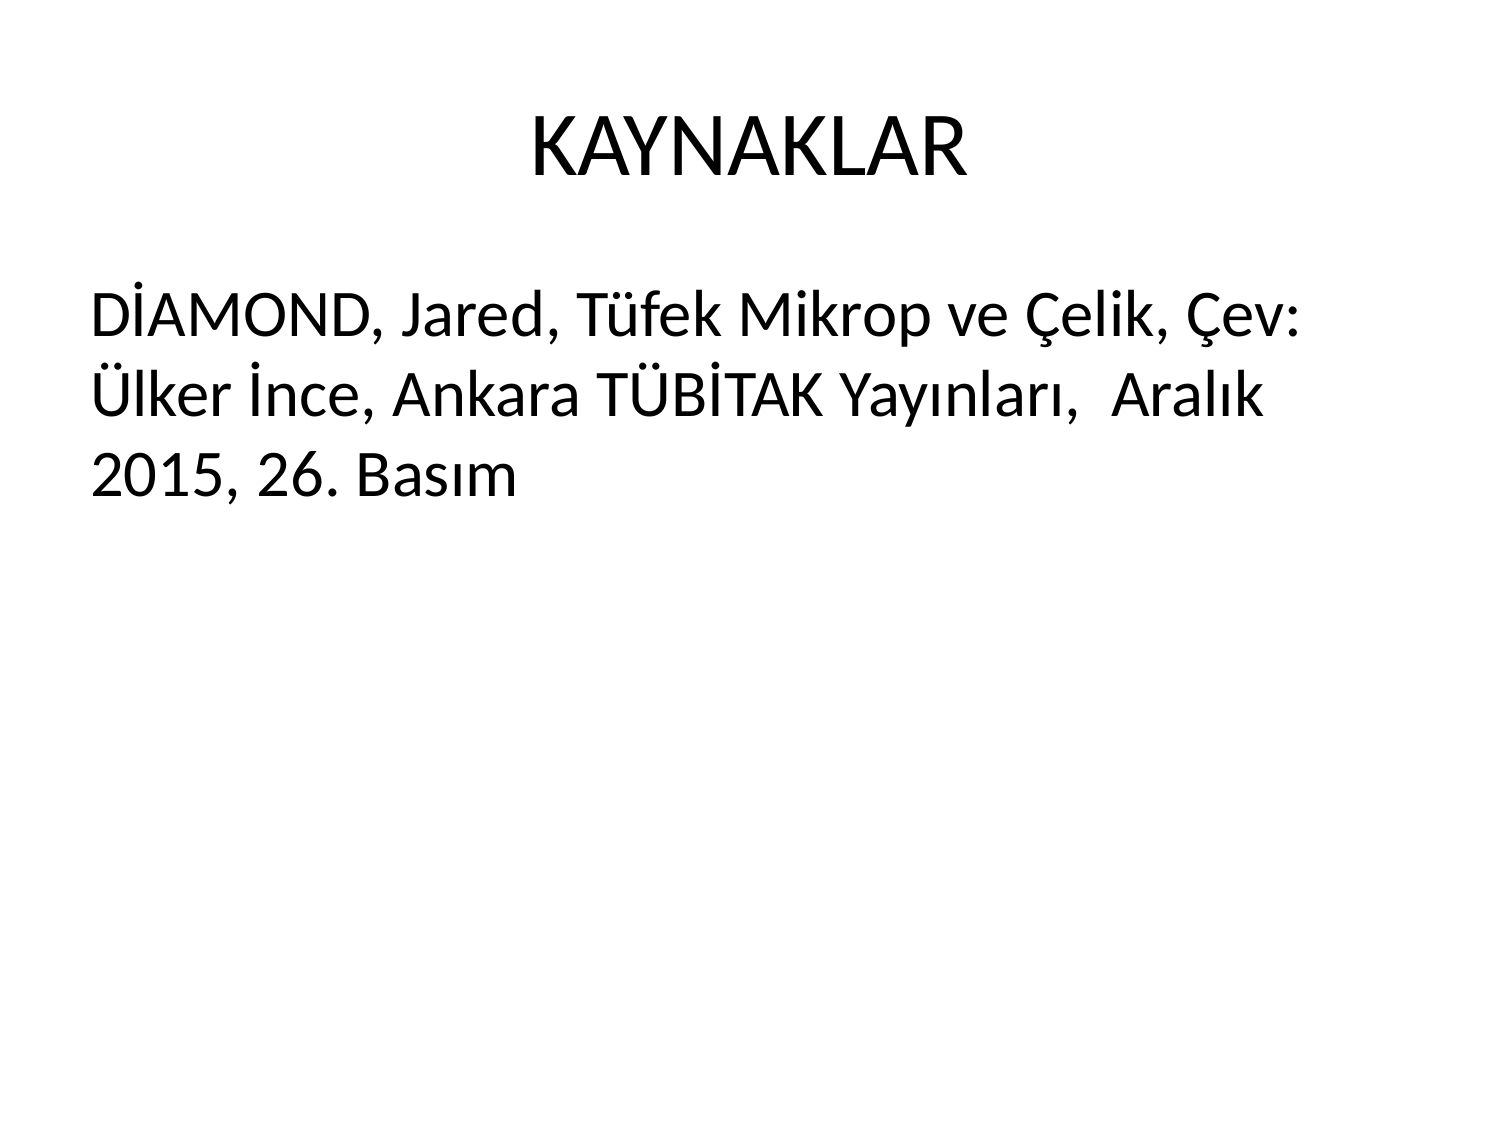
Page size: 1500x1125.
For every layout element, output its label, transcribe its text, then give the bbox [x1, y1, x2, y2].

list DİAMOND, Jared, Tüfek Mikrop ve Çelik, Çev: Ülker İnce, Ankara TÜBİTAK Yayınları, Aralık 2015, 26. Basım [75, 262, 1425, 1005]
title KAYNAKLAR [75, 45, 1425, 233]
